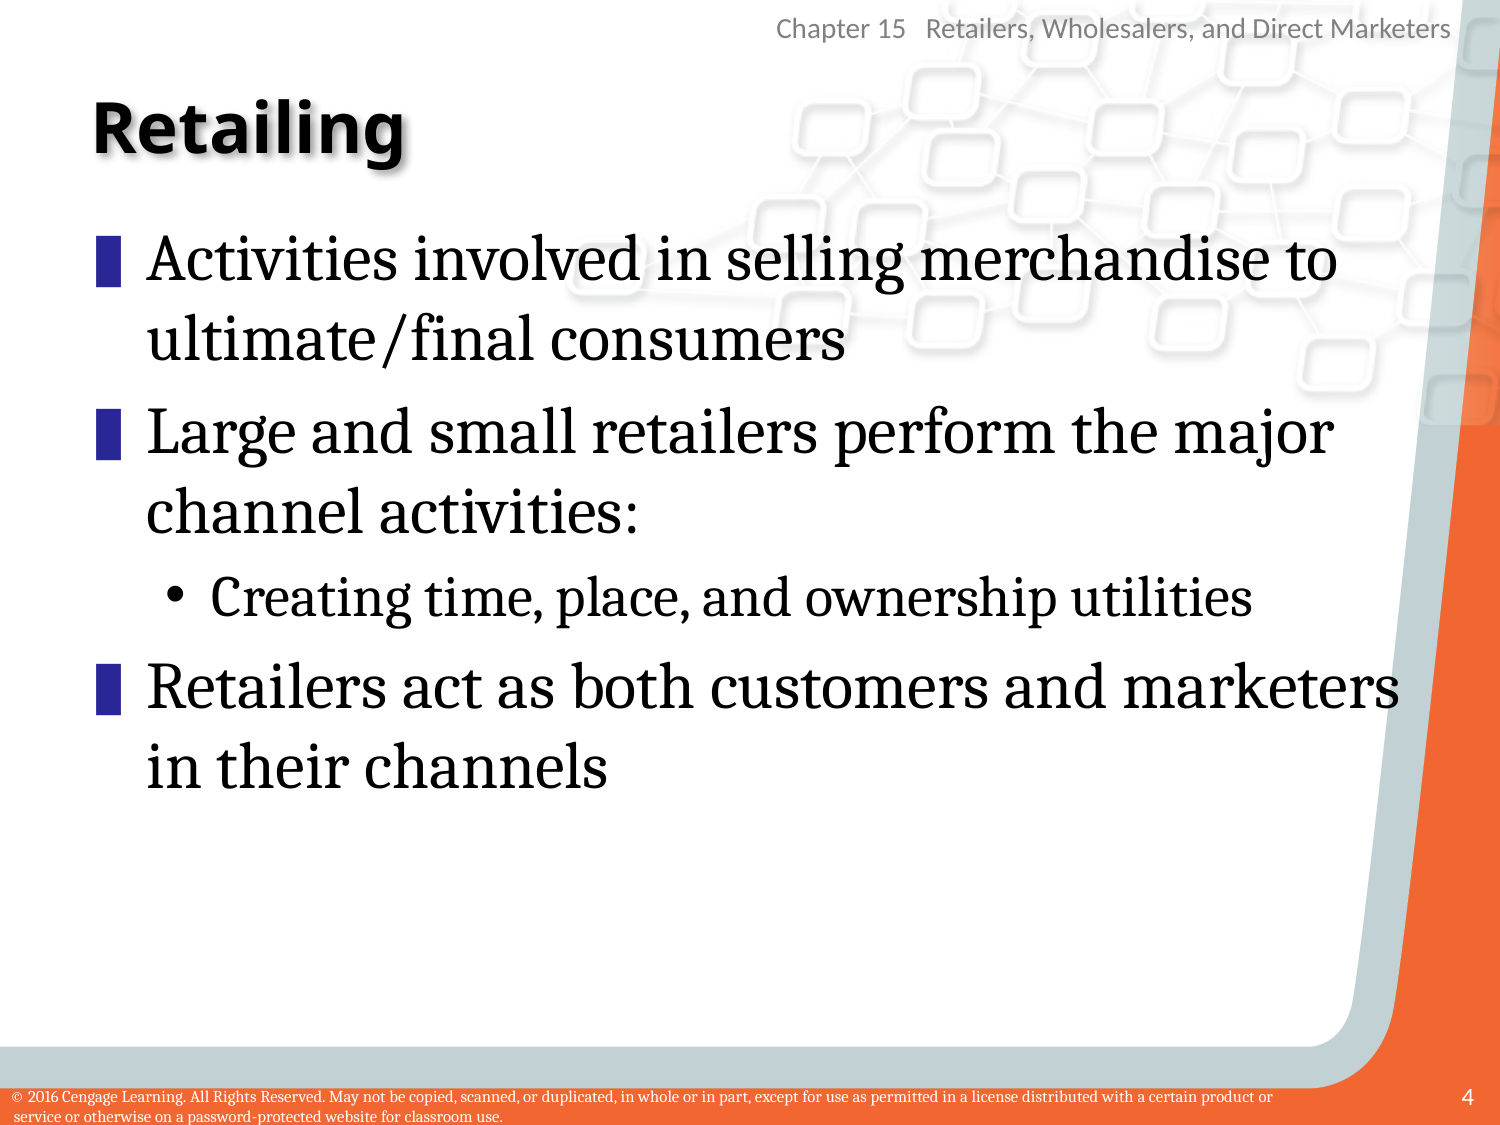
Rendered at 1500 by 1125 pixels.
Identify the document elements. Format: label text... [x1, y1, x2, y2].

slide_number 4 [1139, 1065, 1490, 1125]
list Activities involved in selling merchandise to ultimate/final consumers Large and small retailers perform the major channel activities: Creating time, place, and ownership utilities Retailers act as both customers and marketers in their channels [74, 205, 1426, 980]
title Retailing [75, 45, 1425, 205]
picture [0, 0, 1500, 1125]
